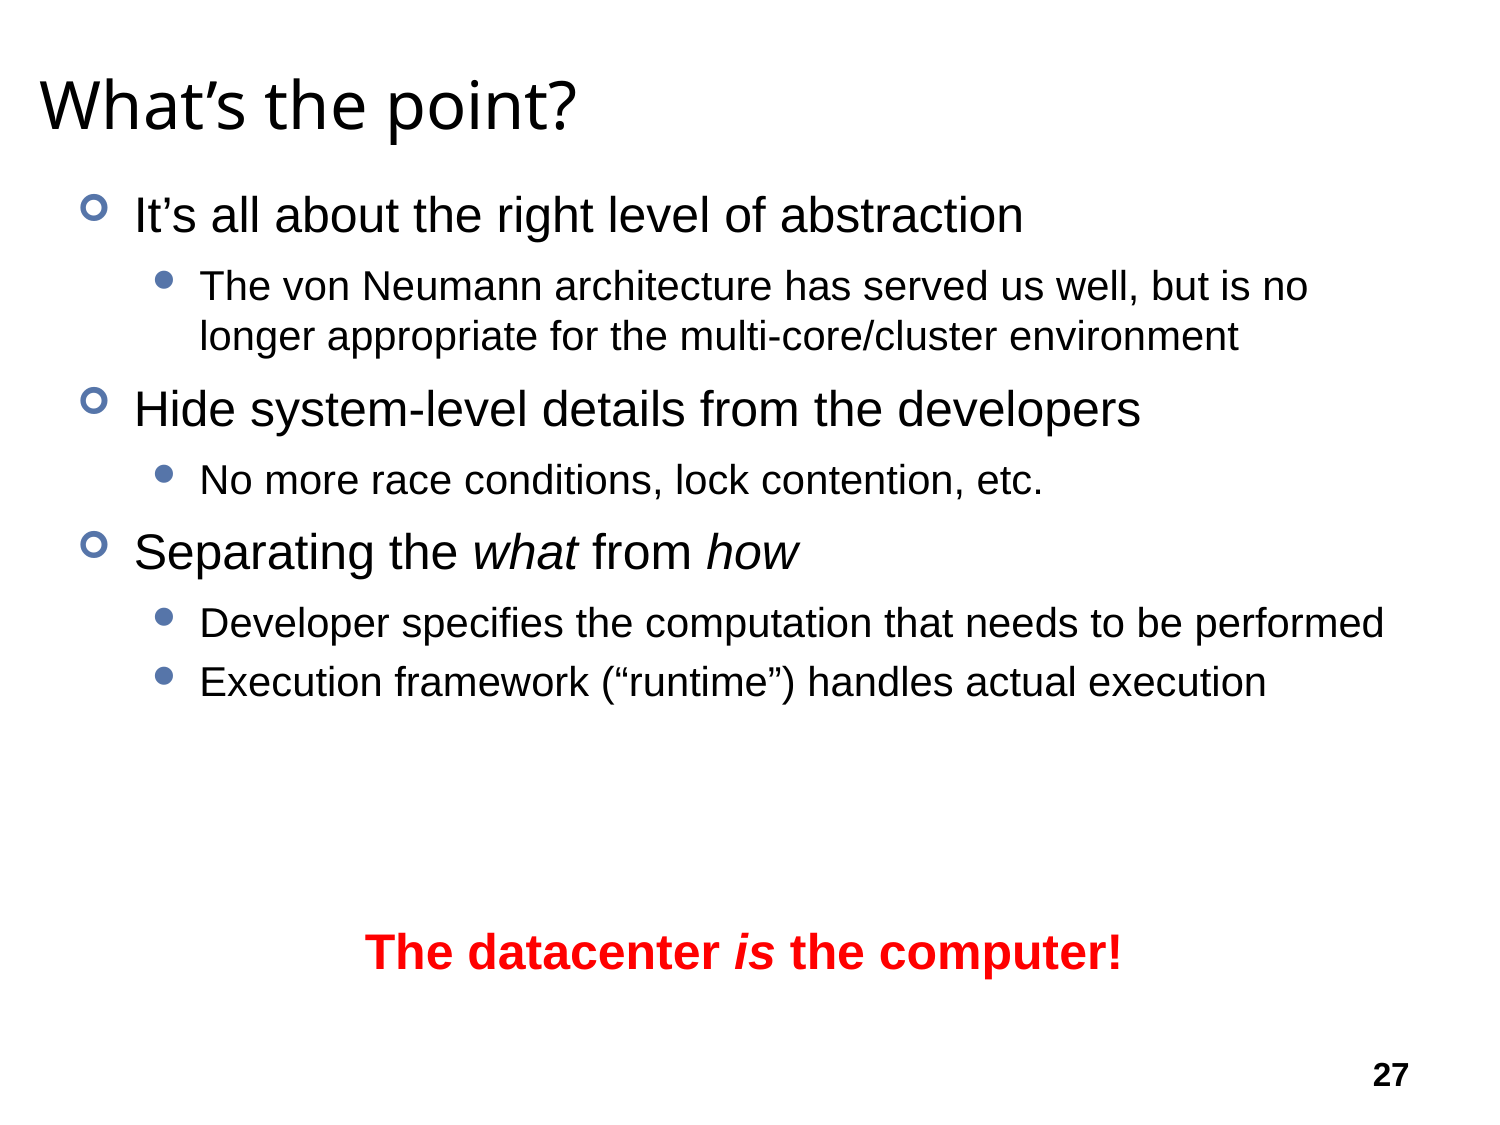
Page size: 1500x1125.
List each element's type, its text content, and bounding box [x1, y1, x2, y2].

text_box The datacenter is the computer! [349, 911, 1163, 987]
slide_number 27 [1074, 1042, 1425, 1103]
list It’s all about the right level of abstraction The von Neumann architecture has served us well, but is no longer appropriate for the multi-core/cluster environment Hide system-level details from the developers No more race conditions, lock contention, etc. Separating the what from how Developer specifies the computation that needs to be performed Execution framework (“runtime”) handles actual execution [62, 174, 1451, 1013]
title What’s the point? [24, 18, 1451, 188]
